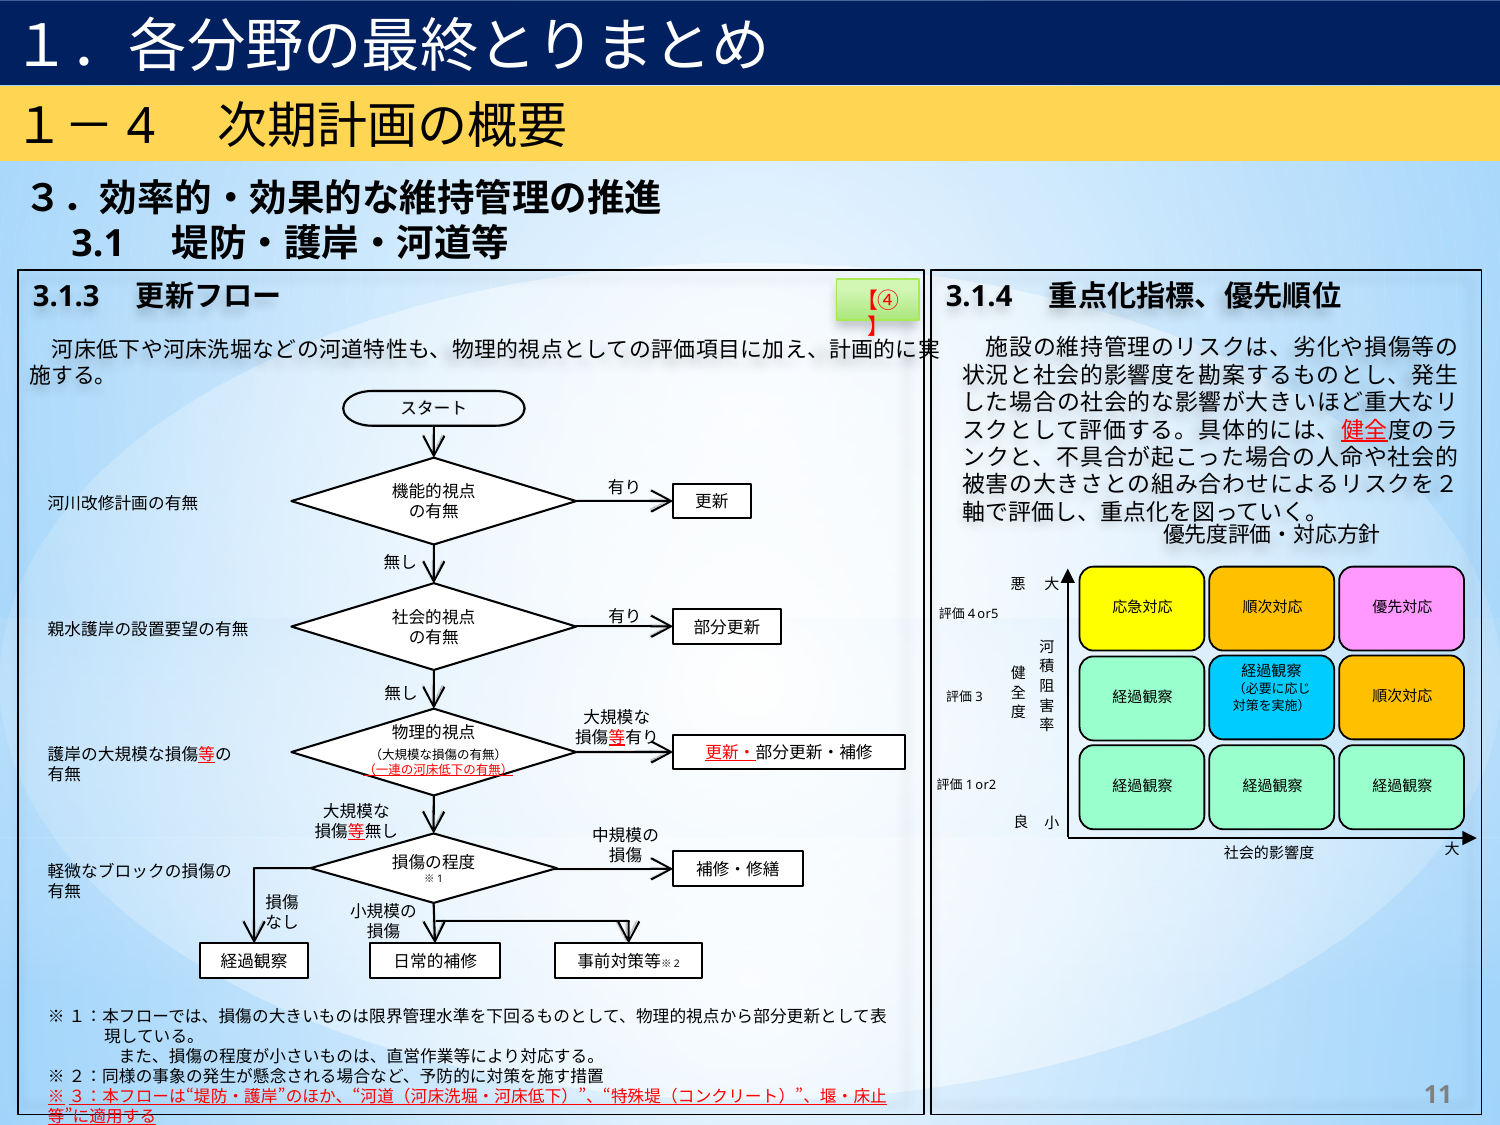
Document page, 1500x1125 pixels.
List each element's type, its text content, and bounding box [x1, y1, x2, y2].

slide_number 39 [944, 380, 1463, 511]
slide_number 39 [1142, 523, 1151, 561]
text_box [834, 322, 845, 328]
text_box 河床低下や河床洗堀などの河道特性も、物理的視点としての評価項目に加え、計画的に実施する。 [14, 328, 955, 380]
text_box ※１：本フローでは、損傷の大きいものは限界管理水準を下回るものとして、物理的視点から部分更新として表現している。 また、損傷の程度が小さいものは、直営作業等により対応する。 ※２：同様の事象の発生が懸念される場合など、予防的に対策を施す措置 ※３：本フローは“堤防・護岸”のほか、“河道（河床洗堀・河床低下）”、“特殊堤（コンクリート）”、堰・床止等”に適用する [33, 998, 906, 1125]
text_box １．各分野の最終とりまとめ [0, 0, 1500, 85]
text_box 3.1.3 更新フロー [17, 272, 925, 328]
text_box 3.1.4 重点化指標、優先順位 [930, 269, 1482, 561]
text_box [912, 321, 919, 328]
text_box 3.1.3 更新フロー [17, 389, 925, 1115]
text_box 施設の維持管理のリスクは、劣化や損傷等の状況と社会的影響度を勘案するものとし、発生した場合の社会的な影響が大きいほど重大なリスクとして評価する。具体的には、健全度のランクと、不具合が起こった場合の人命や社会的被害の大きさとの組み合わせによるリスクを２軸で評価し、重点化を図っていく。 [947, 325, 1474, 506]
text_box １－4 次期計画の概要 [0, 86, 1500, 161]
text_box 3.1.4 重点化指標、優先順位 [930, 870, 1482, 1115]
text_box ３．効率的・効果的な維持管理の推進 3.1 堤防・護岸・河道等 [10, 166, 1329, 272]
slide_number 39 [1390, 554, 1399, 561]
text_box 優先度評価・対応方針 [1148, 513, 1400, 554]
text_box １－4 次期計画の概要 [17, 381, 909, 986]
text_box 3.5.7 新技術の活用 新技術の活用については3.3.7を参照。 [34, 384, 912, 390]
slide_number 39 [930, 380, 938, 387]
picture [919, 561, 1482, 862]
slide_number 11 [1374, 1065, 1500, 1125]
text_box 【④】 [836, 278, 920, 321]
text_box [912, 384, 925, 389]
text_box [34, 322, 831, 328]
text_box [32, 390, 906, 979]
